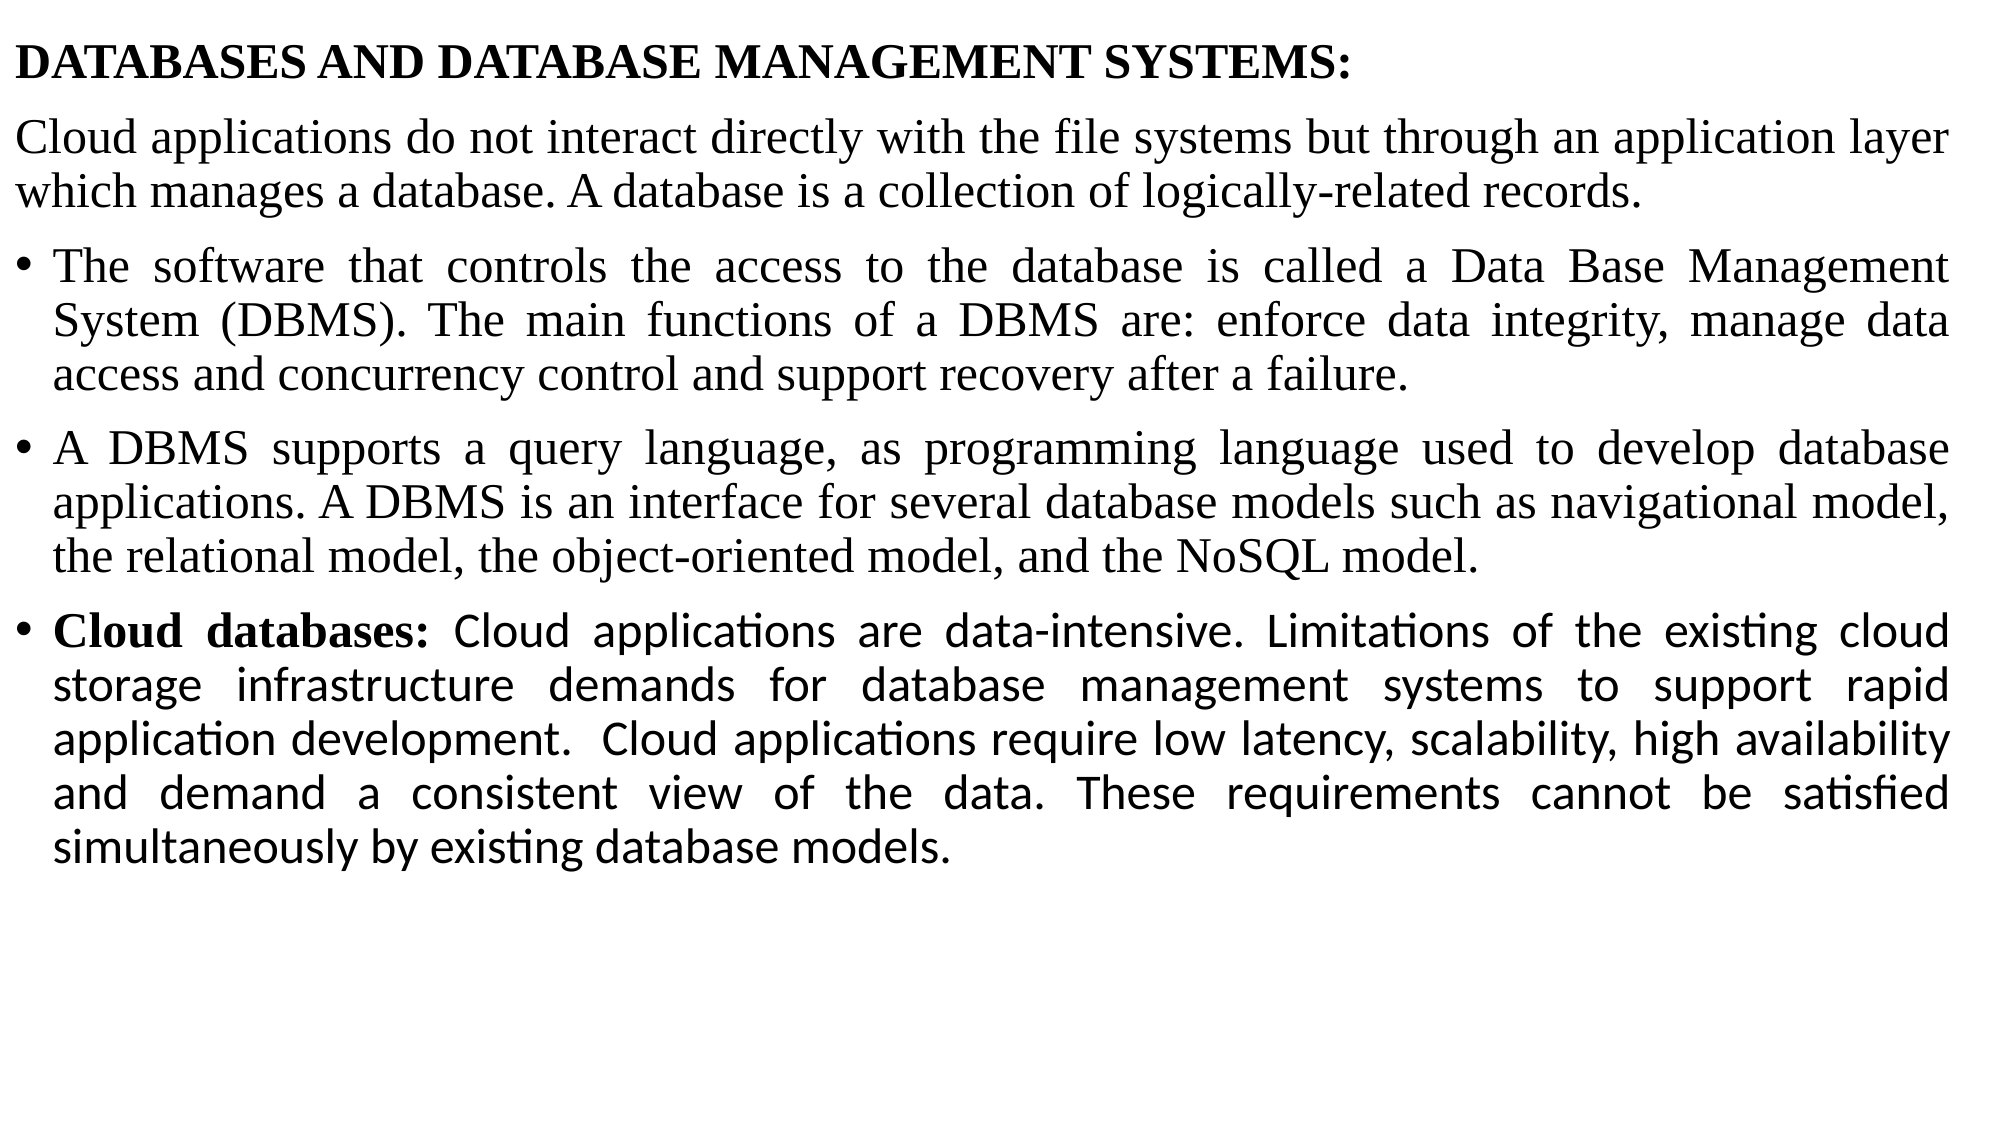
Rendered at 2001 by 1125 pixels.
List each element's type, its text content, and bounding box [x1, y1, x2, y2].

list DATABASES AND DATABASE MANAGEMENT SYSTEMS: Cloud applications do not interact directly with the file systems but through an application layer which manages a database. A database is a collection of logically-related records. The software that controls the access to the database is called a Data Base Management System (DBMS). The main functions of a DBMS are: enforce data integrity, manage data access and concurrency control and support recovery after a failure. A DBMS supports a query language, as programming language used to develop database applications. A DBMS is an interface for several database models such as navigational model, the relational model, the object-oriented model, and the NoSQL model. Cloud databases: Cloud applications are data-intensive. Limitations of the existing cloud storage infrastructure demands for database management systems to support rapid application development. Cloud applications require low latency, scalability, high availability and demand a consistent view of the data. These requirements cannot be satisfied simultaneously by existing database models. [0, 27, 1967, 1089]
